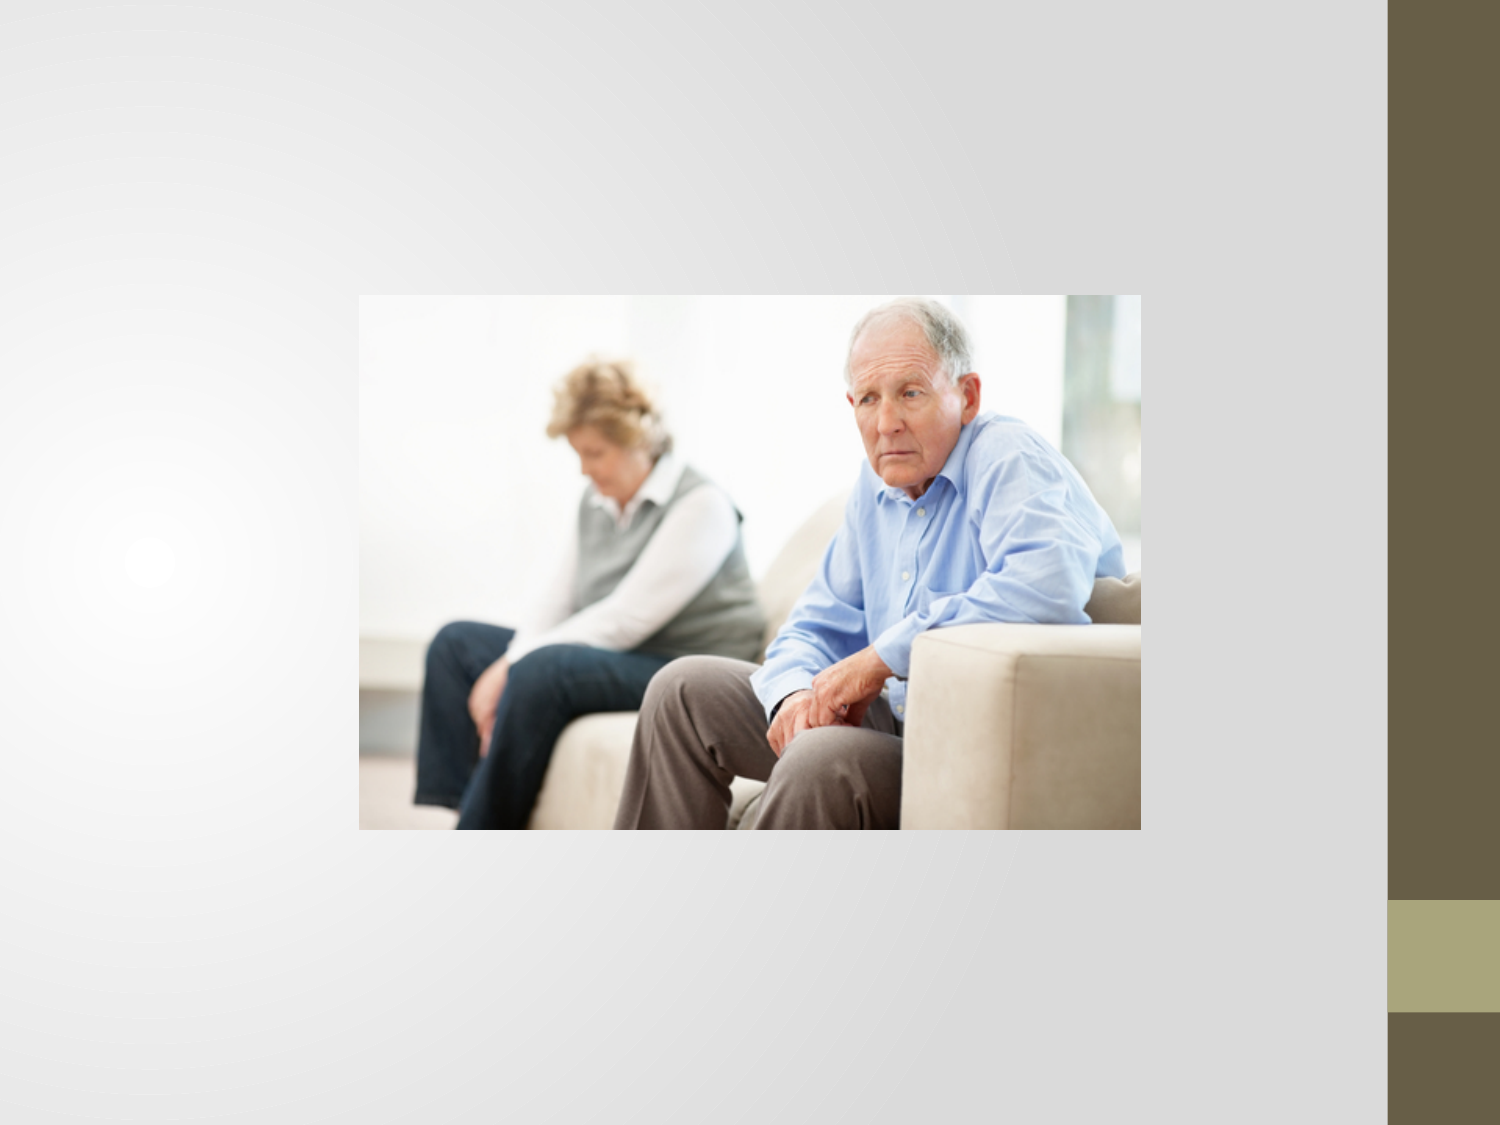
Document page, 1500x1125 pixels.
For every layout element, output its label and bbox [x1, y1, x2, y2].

picture [358, 294, 1142, 831]
